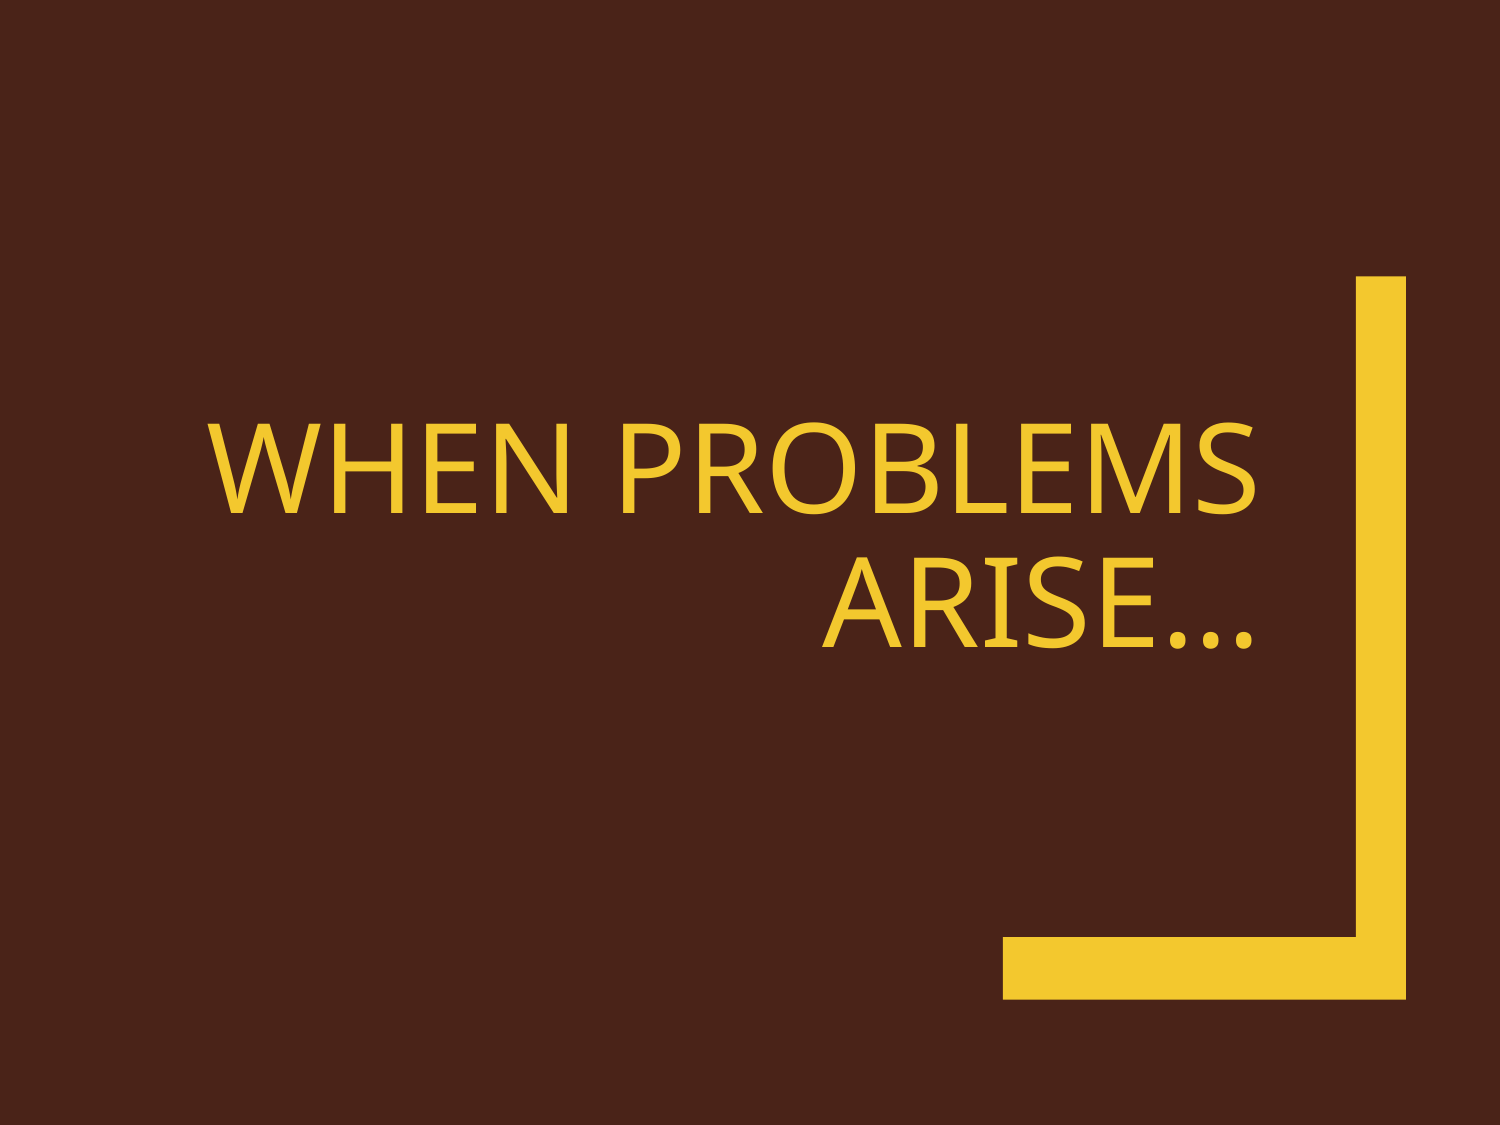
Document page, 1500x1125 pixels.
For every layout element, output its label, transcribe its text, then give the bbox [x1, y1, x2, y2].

title When problems arise... [94, 213, 1277, 682]
